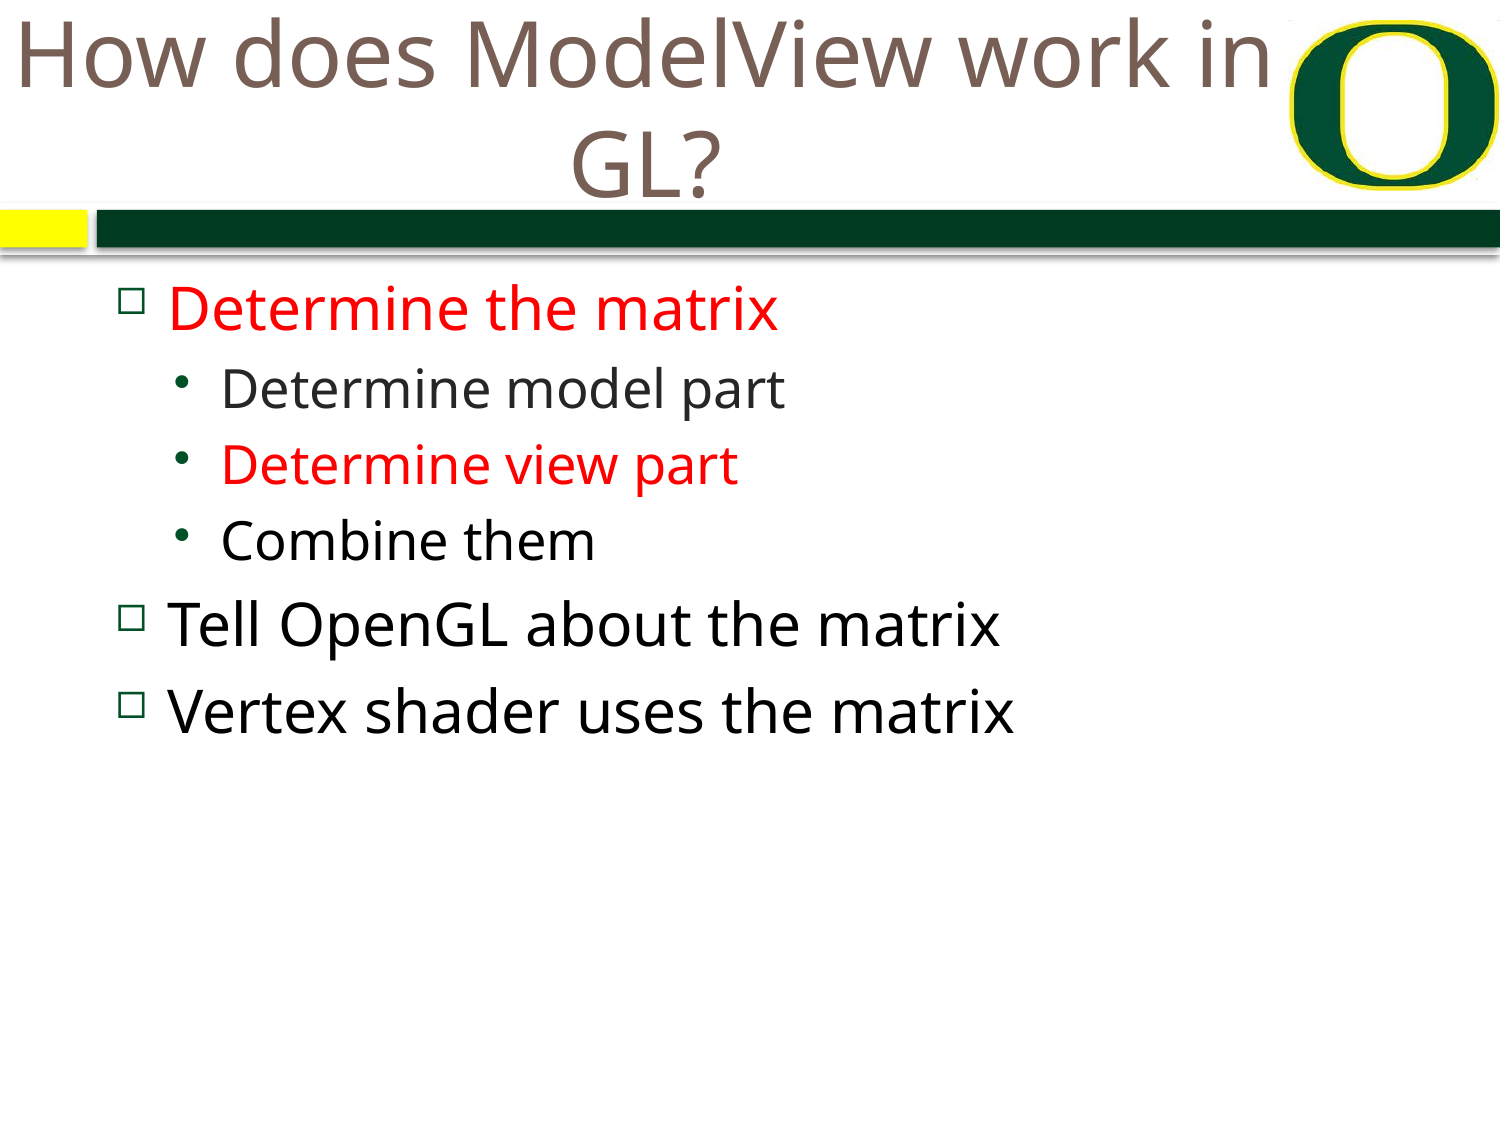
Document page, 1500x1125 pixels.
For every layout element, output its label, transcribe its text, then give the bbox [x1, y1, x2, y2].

picture [1287, 20, 1500, 191]
list Determine the matrix Determine model part Determine view part Combine them Tell OpenGL about the matrix Vertex shader uses the matrix [100, 262, 1438, 1000]
title How does ModelView work in GL? [0, 24, 1315, 187]
